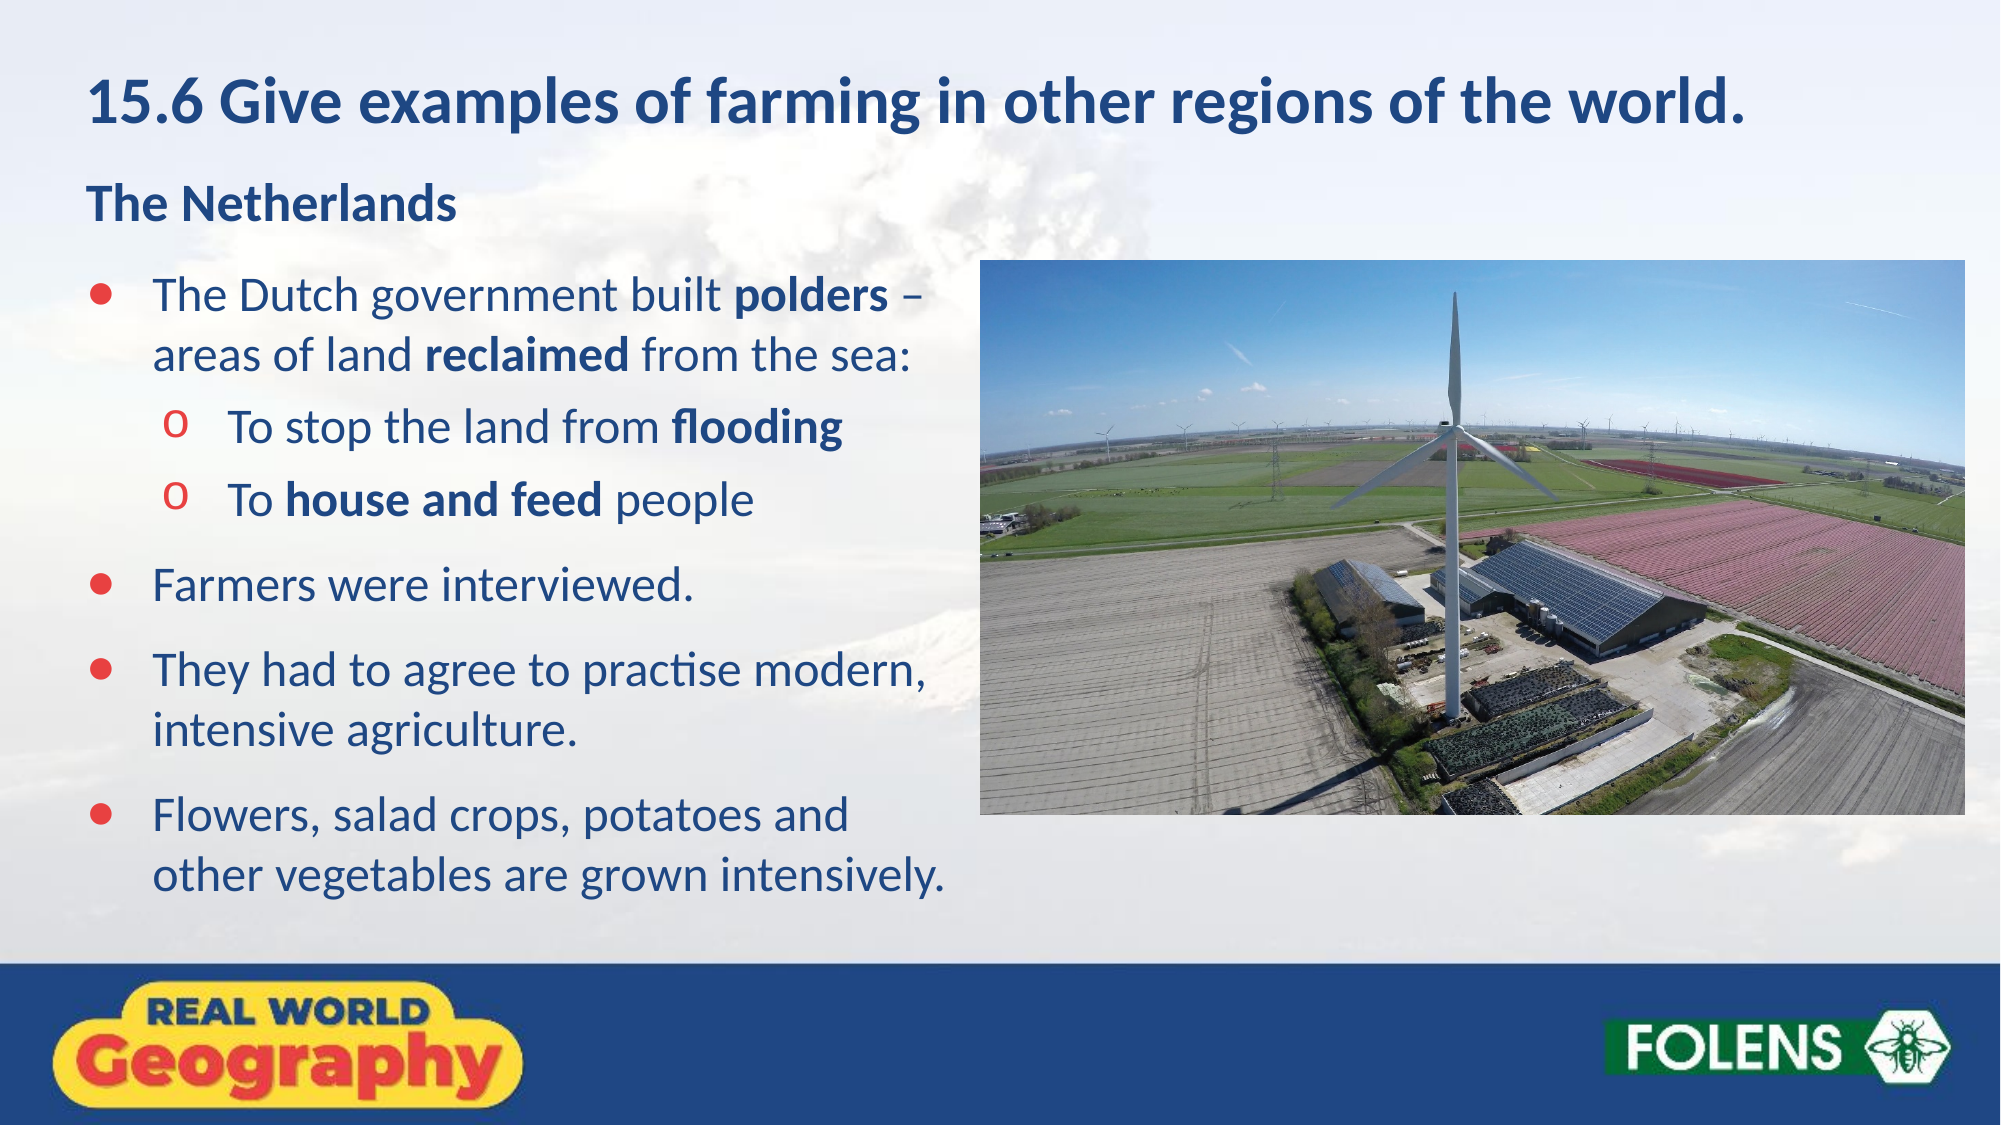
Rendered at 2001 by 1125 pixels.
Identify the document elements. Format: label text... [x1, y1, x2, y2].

picture [0, 0, 2001, 1125]
text_box The Netherlands [70, 161, 976, 243]
text_box The Dutch government built polders – areas of land reclaimed from the sea: To stop the land from flooding To house and feed people Farmers were interviewed. They had to agree to practise modern, intensive agriculture. Flowers, salad crops, potatoes and other vegetables are grown intensively. [70, 253, 976, 1020]
text_box 15.6 Give examples of farming in other regions of the world. [70, 59, 1796, 161]
